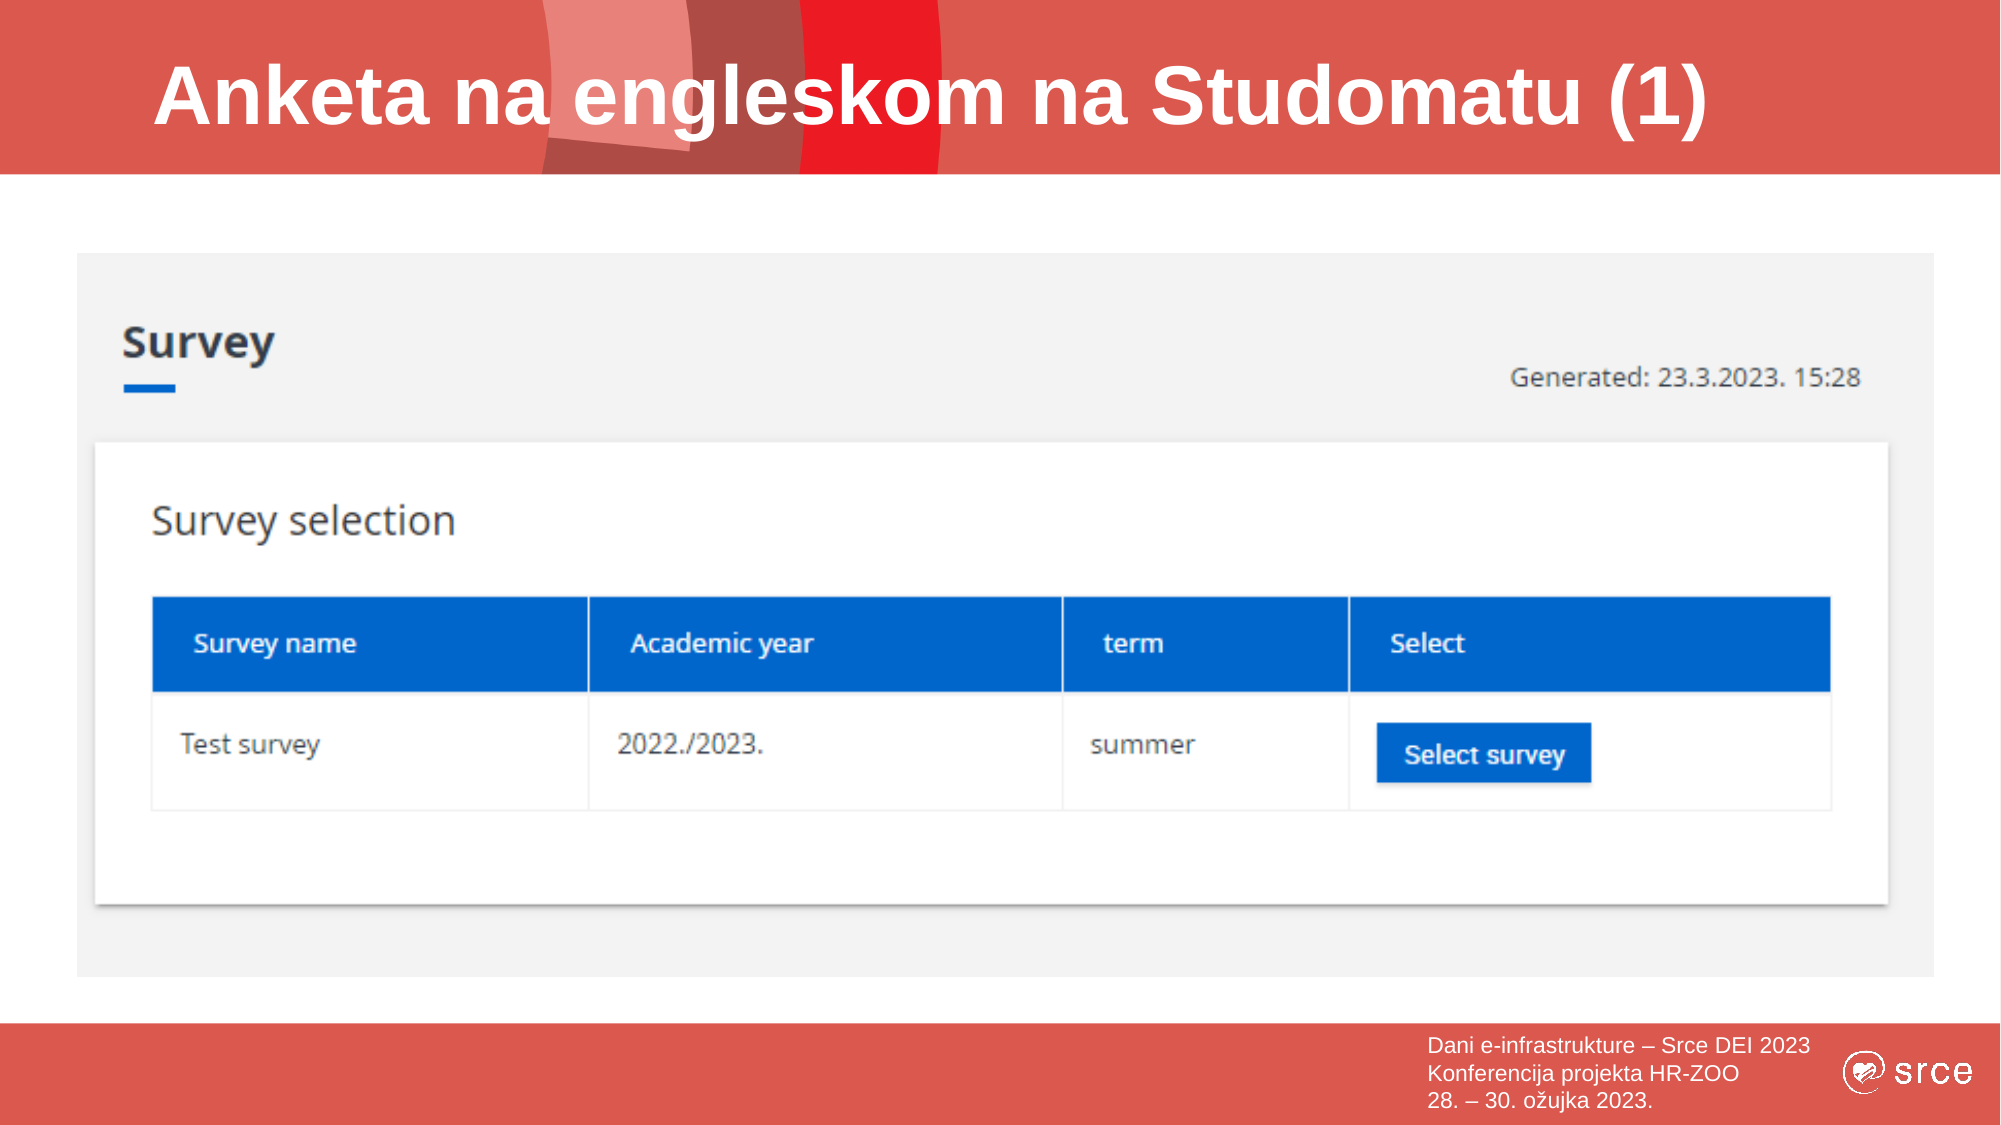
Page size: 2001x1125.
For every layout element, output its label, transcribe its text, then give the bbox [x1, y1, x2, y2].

title Anketa na engleskom na Studomatu (1) [137, 25, 1863, 170]
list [77, 253, 1934, 977]
picture [0, 0, 2001, 1125]
